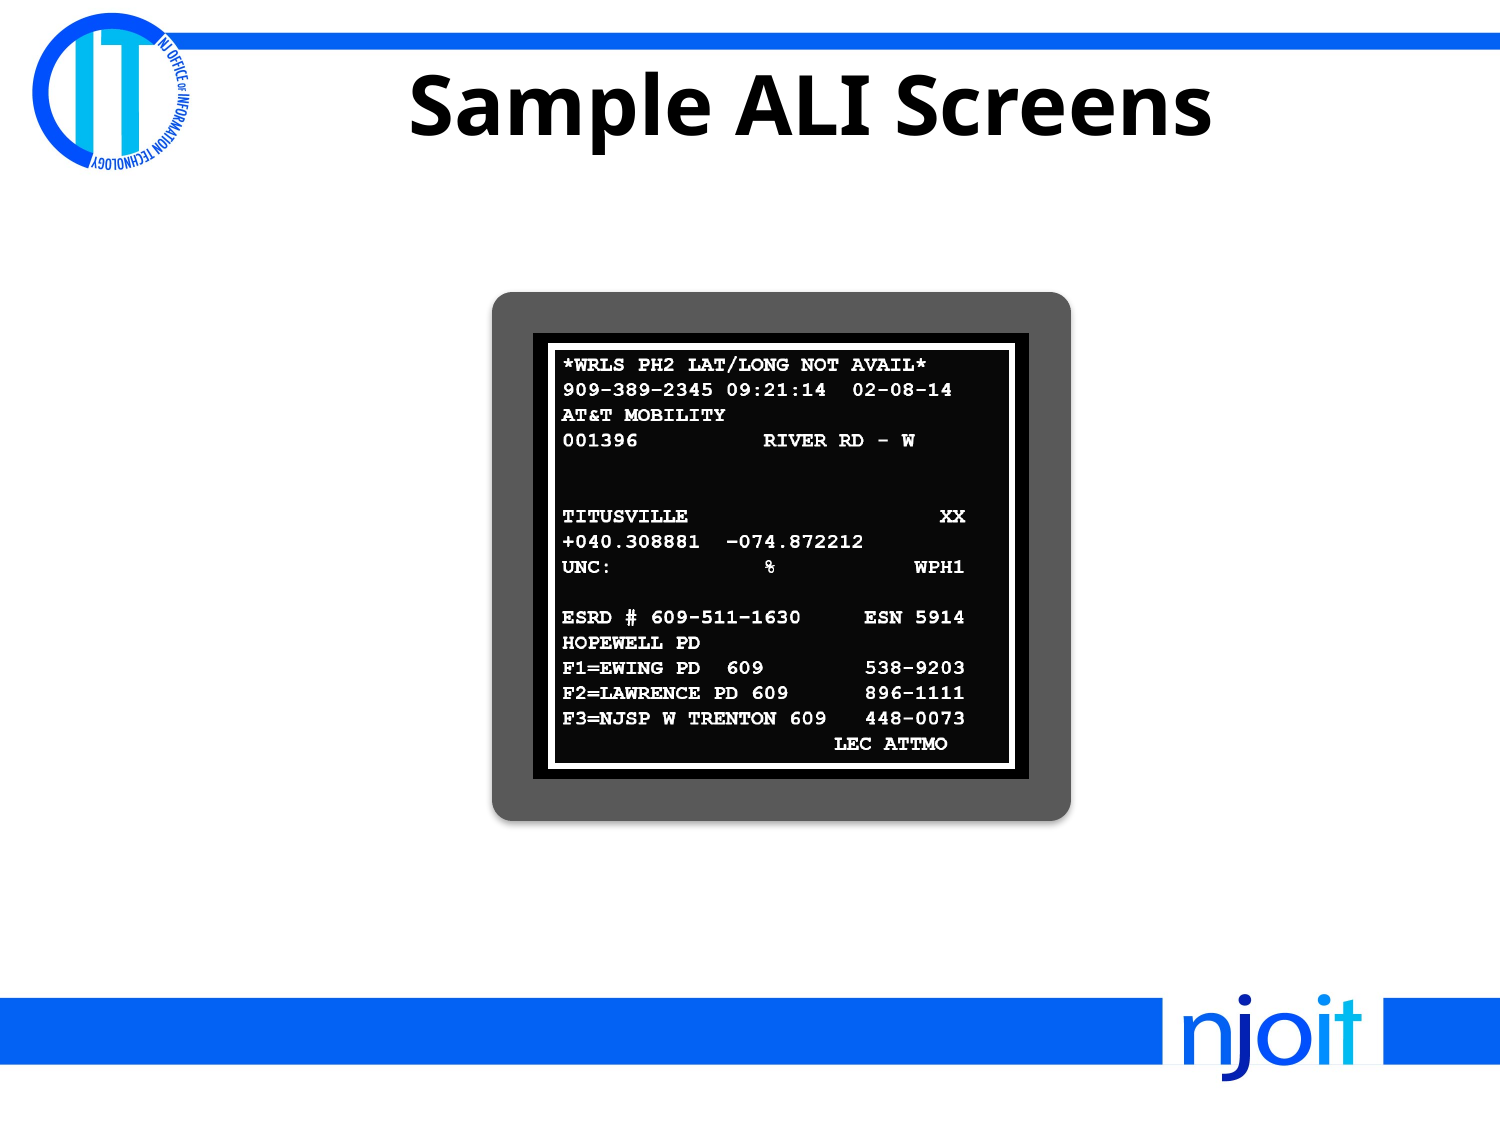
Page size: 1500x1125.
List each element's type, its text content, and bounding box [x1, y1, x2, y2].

text_box [512, 312, 1051, 801]
text_box Sample ALI Screens [197, 45, 1425, 233]
picture [0, 0, 1500, 1125]
